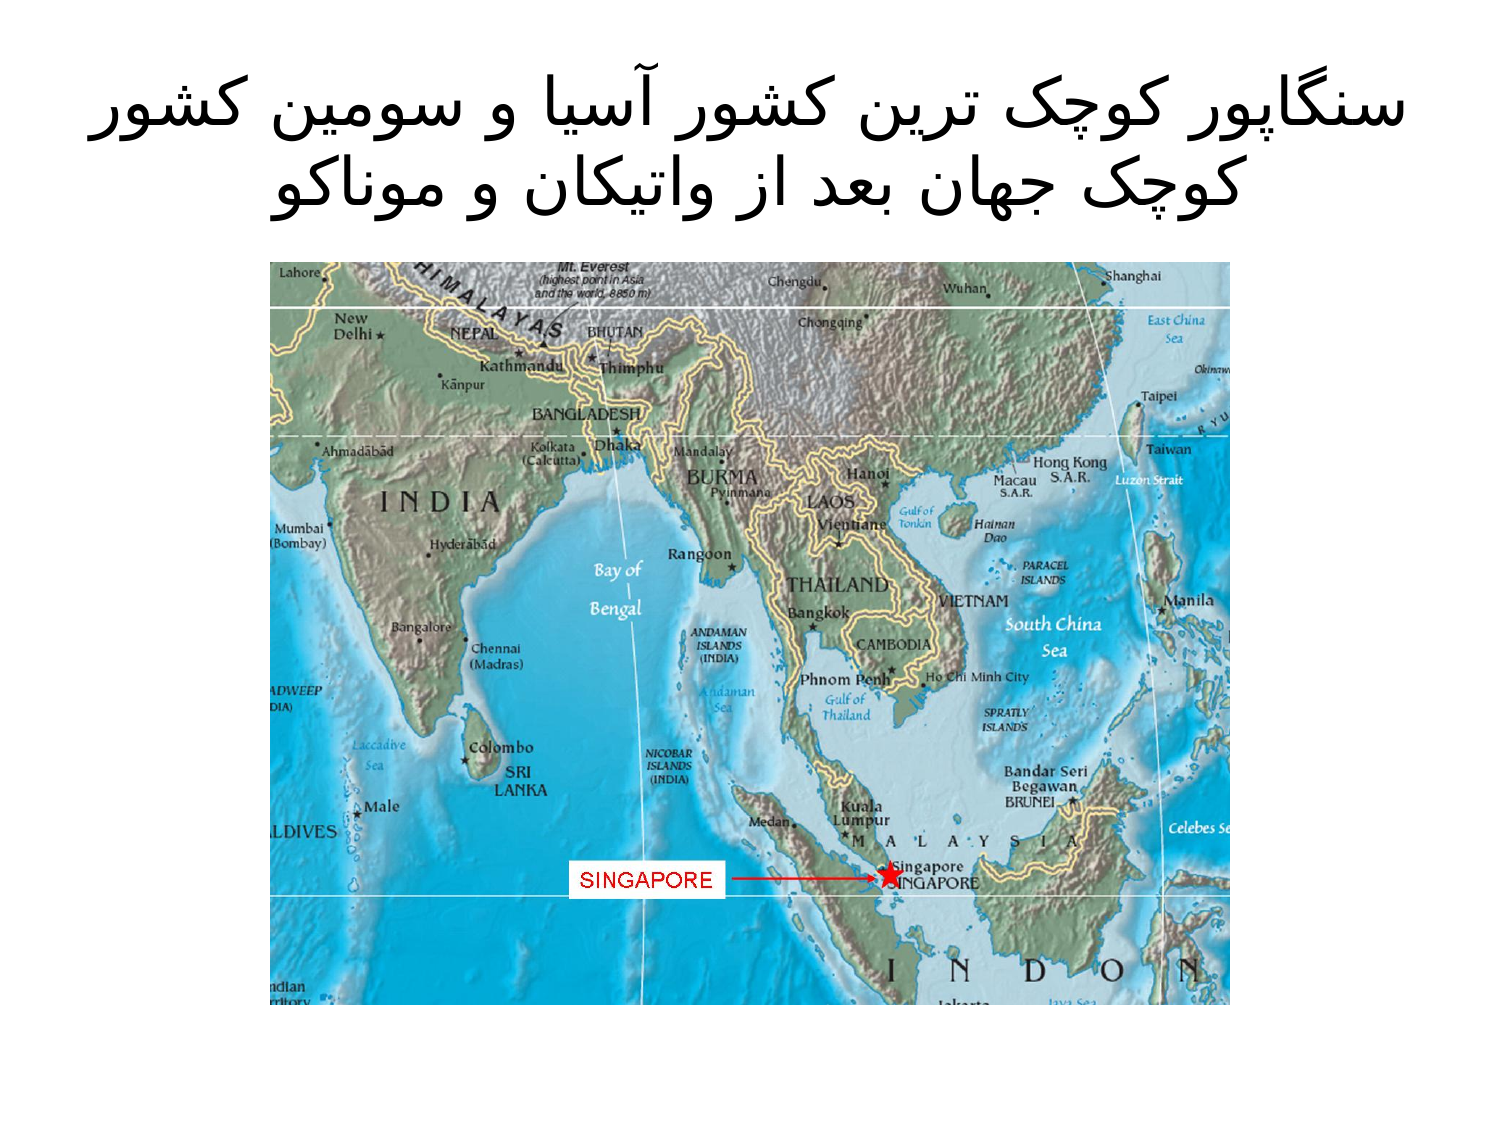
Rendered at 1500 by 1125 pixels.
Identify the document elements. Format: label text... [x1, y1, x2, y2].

title سنگاپور کوچک ترین کشور آسیا و سومین کشور کوچک جهان بعد از واتیکان و موناکو [75, 45, 1425, 233]
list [269, 262, 1231, 1006]
